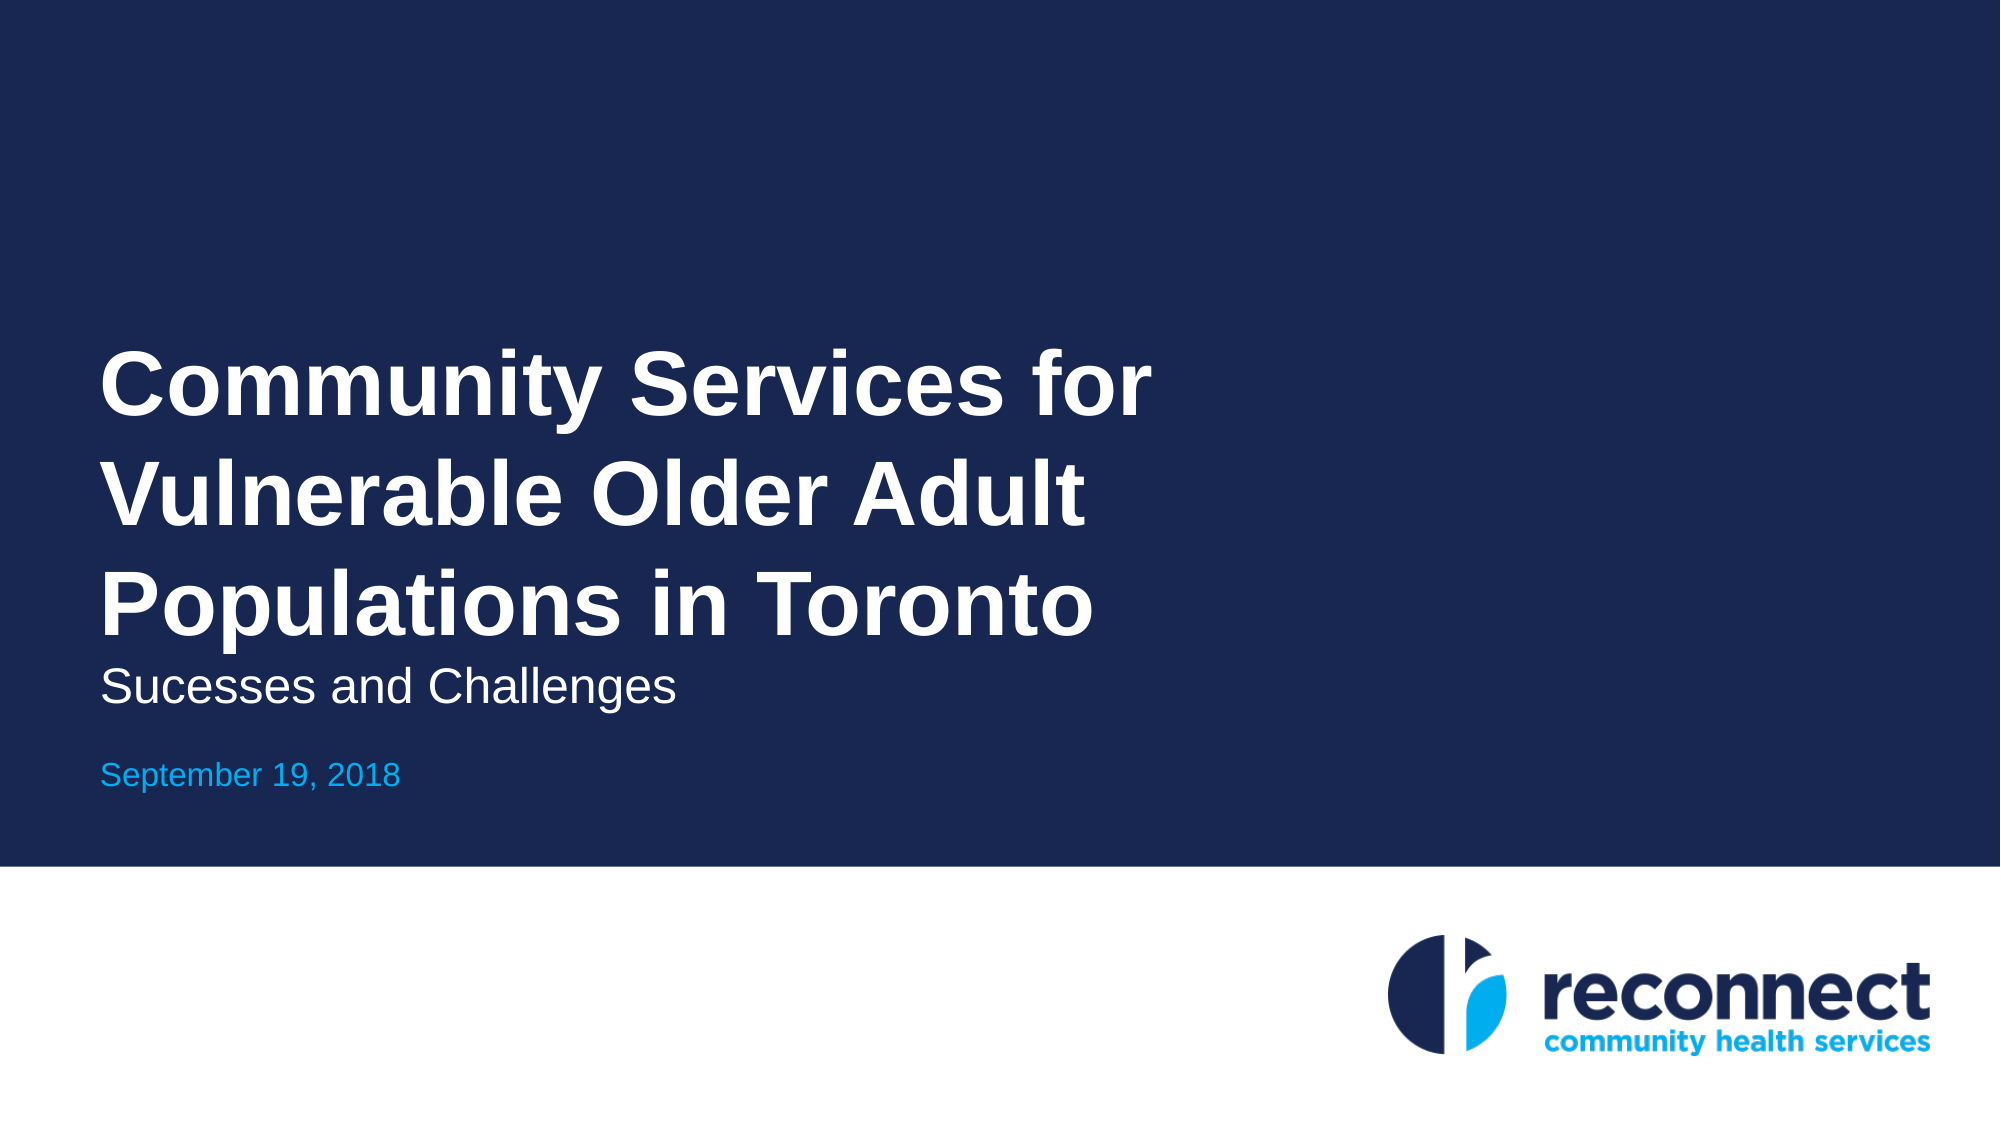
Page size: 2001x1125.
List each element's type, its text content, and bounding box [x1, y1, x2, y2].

text_box [0, 866, 2000, 1125]
picture [1387, 935, 1931, 1056]
text_box Community Services for Vulnerable Older Adult Populations in Toronto Sucesses and Challenges September 19, 2018 [99, 323, 1433, 861]
